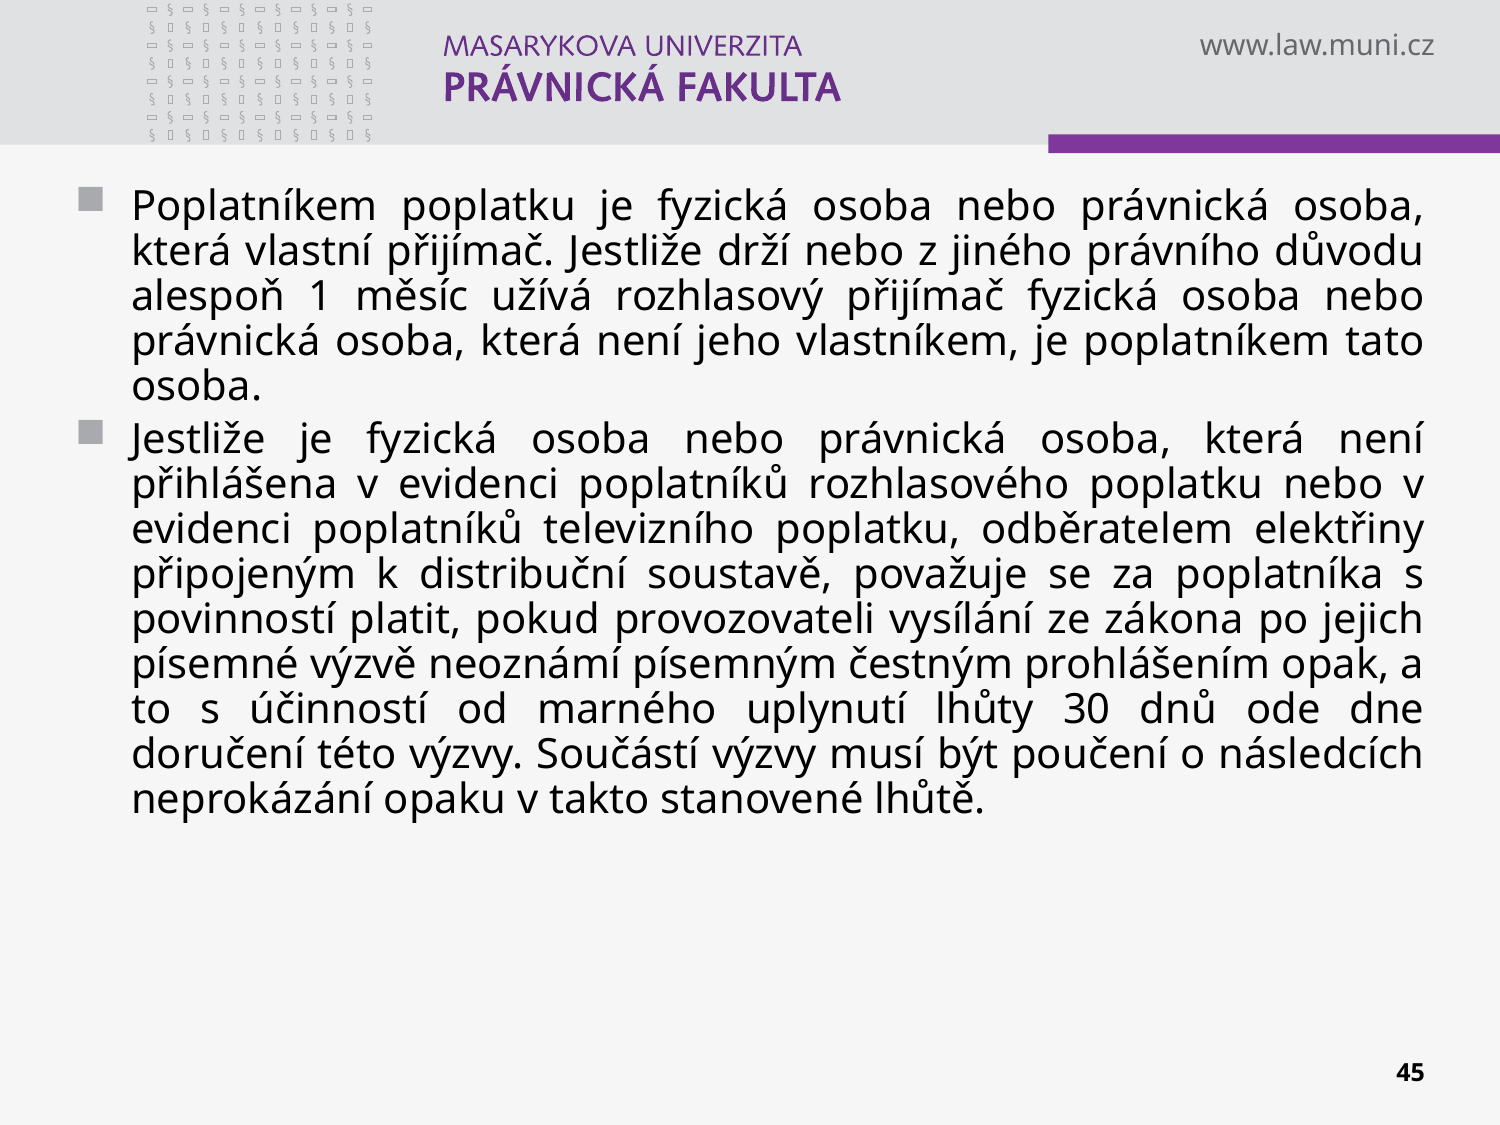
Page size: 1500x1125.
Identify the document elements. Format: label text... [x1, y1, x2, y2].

slide_number 45 [1315, 1056, 1426, 1101]
list Poplatníkem poplatku je fyzická osoba nebo právnická osoba, která vlastní přijímač. Jestliže drží nebo z jiného právního důvodu alespoň 1 měsíc užívá rozhlasový přijímač fyzická osoba nebo právnická osoba, která není jeho vlastníkem, je poplatníkem tato osoba. Jestliže je fyzická osoba nebo právnická osoba, která není přihlášena v evidenci poplatníků rozhlasového poplatku nebo v evidenci poplatníků televizního poplatku, odběratelem elektřiny připojeným k distribuční soustavě, považuje se za poplatníka s povinností platit, pokud provozovateli vysílání ze zákona po jejich písemné výzvě neoznámí písemným čestným prohlášením opak, a to s účinností od marného uplynutí lhůty 30 dnů ode dne doručení této výzvy. Součástí výzvy musí být poučení o následcích neprokázání opaku v takto stanovené lhůtě. [75, 184, 1425, 1005]
